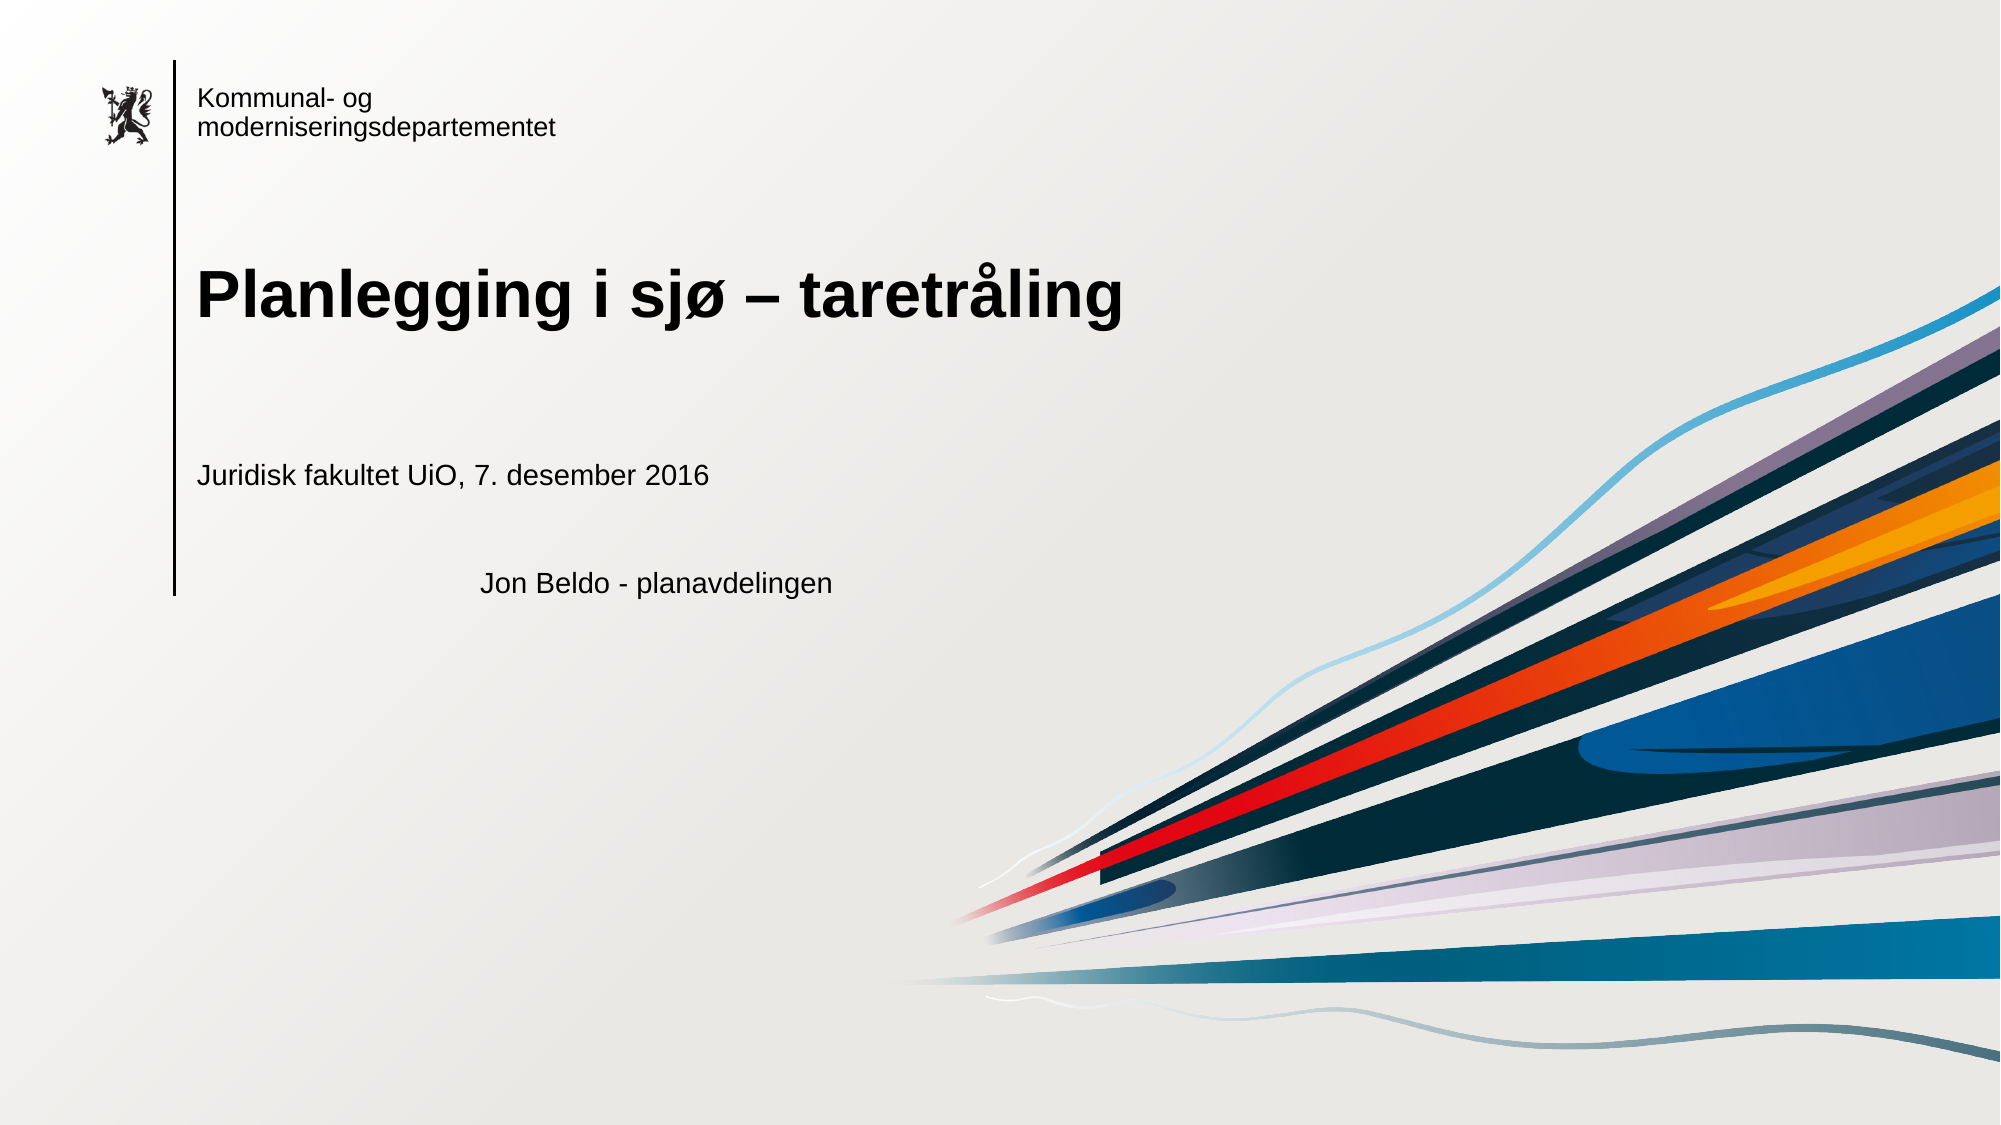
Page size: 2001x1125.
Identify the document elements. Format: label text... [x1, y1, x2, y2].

picture [881, 516, 1687, 557]
list Planlegging i sjø – taretråling [196, 217, 1804, 339]
picture [881, 221, 2000, 453]
picture [1649, 376, 2000, 557]
list Jon Beldo - planavdelingen [479, 557, 2000, 606]
picture [102, 86, 152, 146]
list Juridisk fakultet UiO, 7. desember 2016 [196, 432, 1804, 516]
picture [881, 606, 2000, 1123]
